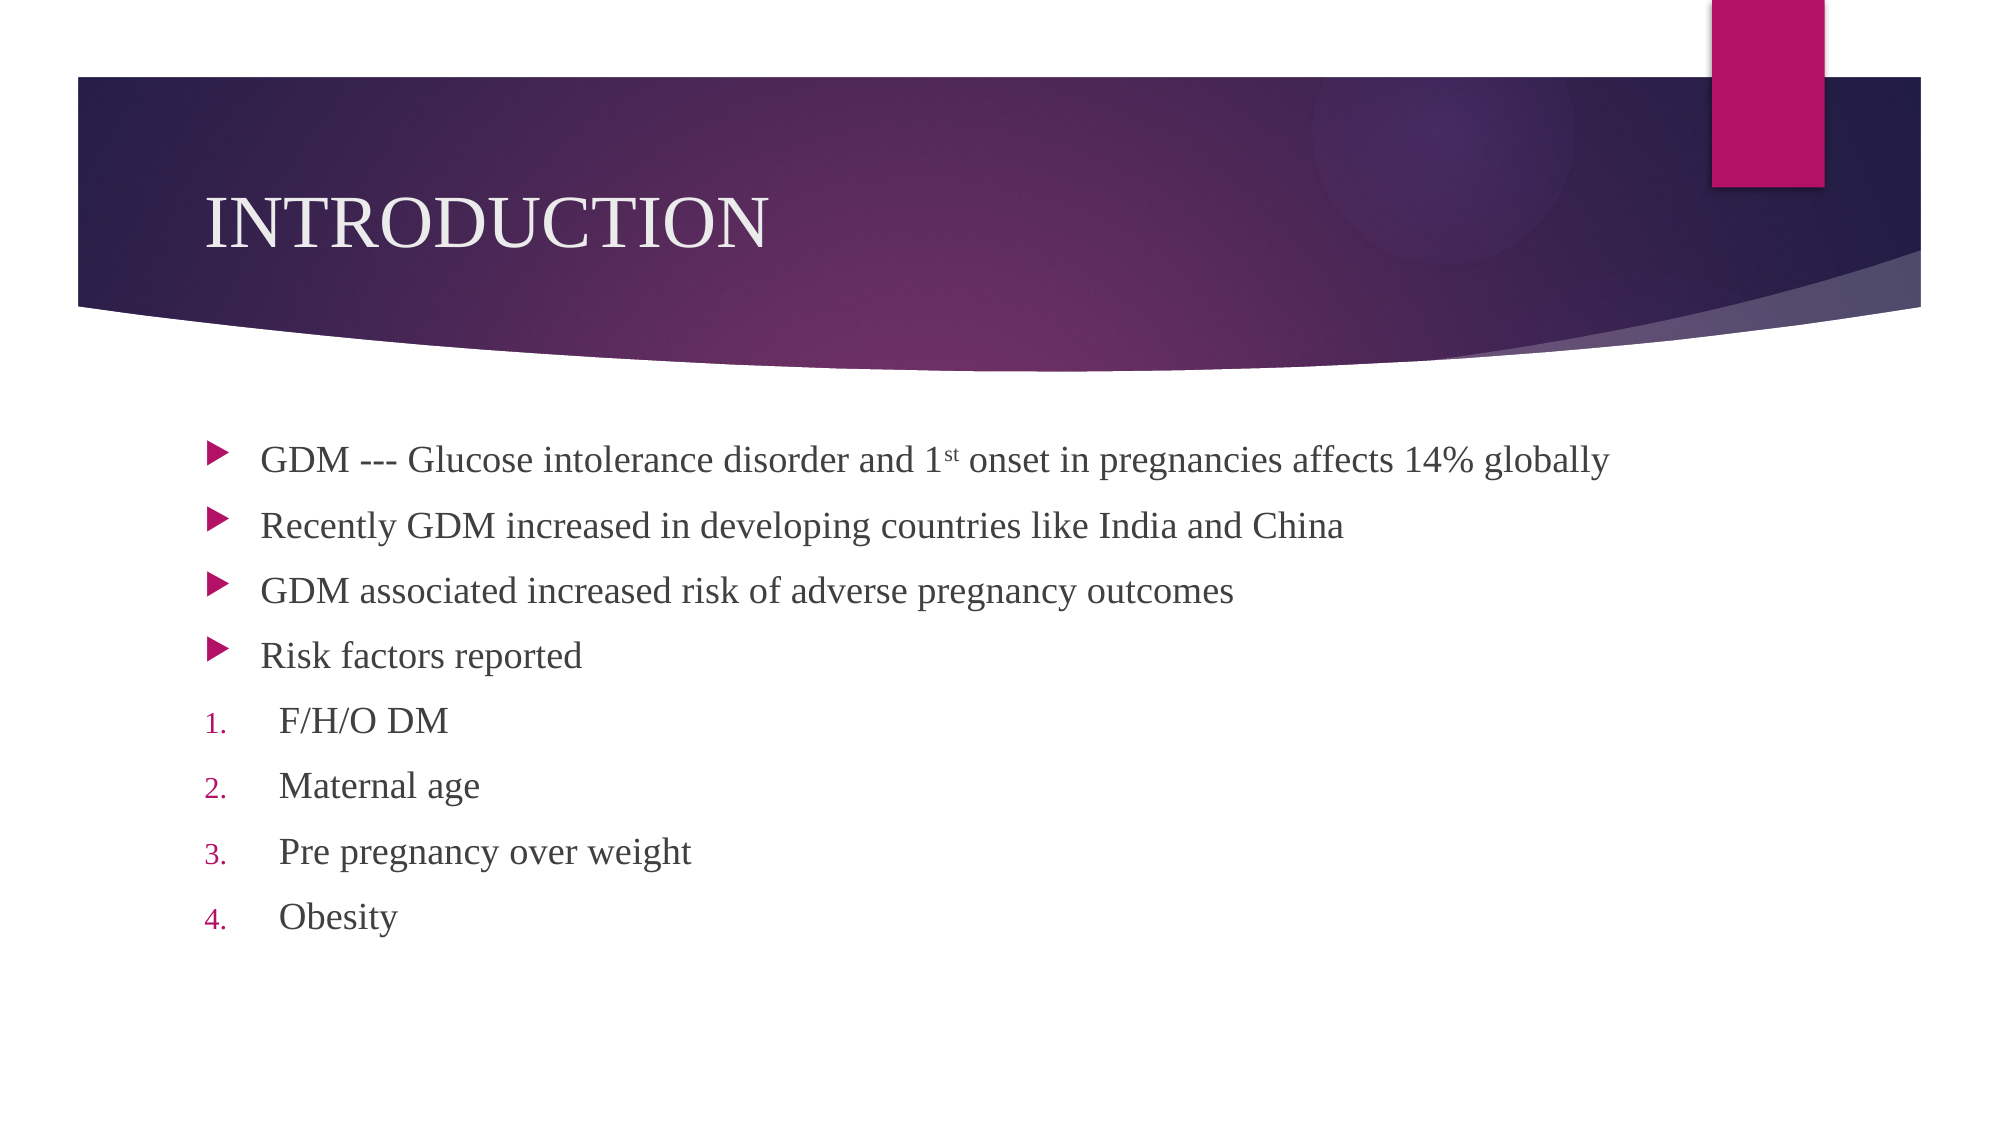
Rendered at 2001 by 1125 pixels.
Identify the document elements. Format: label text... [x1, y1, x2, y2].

title INTRODUCTION [189, 159, 1627, 276]
list GDM --- Glucose intolerance disorder and 1st onset in pregnancies affects 14% globally Recently GDM increased in developing countries like India and China GDM associated increased risk of adverse pregnancy outcomes Risk factors reported F/H/O DM Maternal age Pre pregnancy over weight Obesity [189, 427, 1638, 988]
